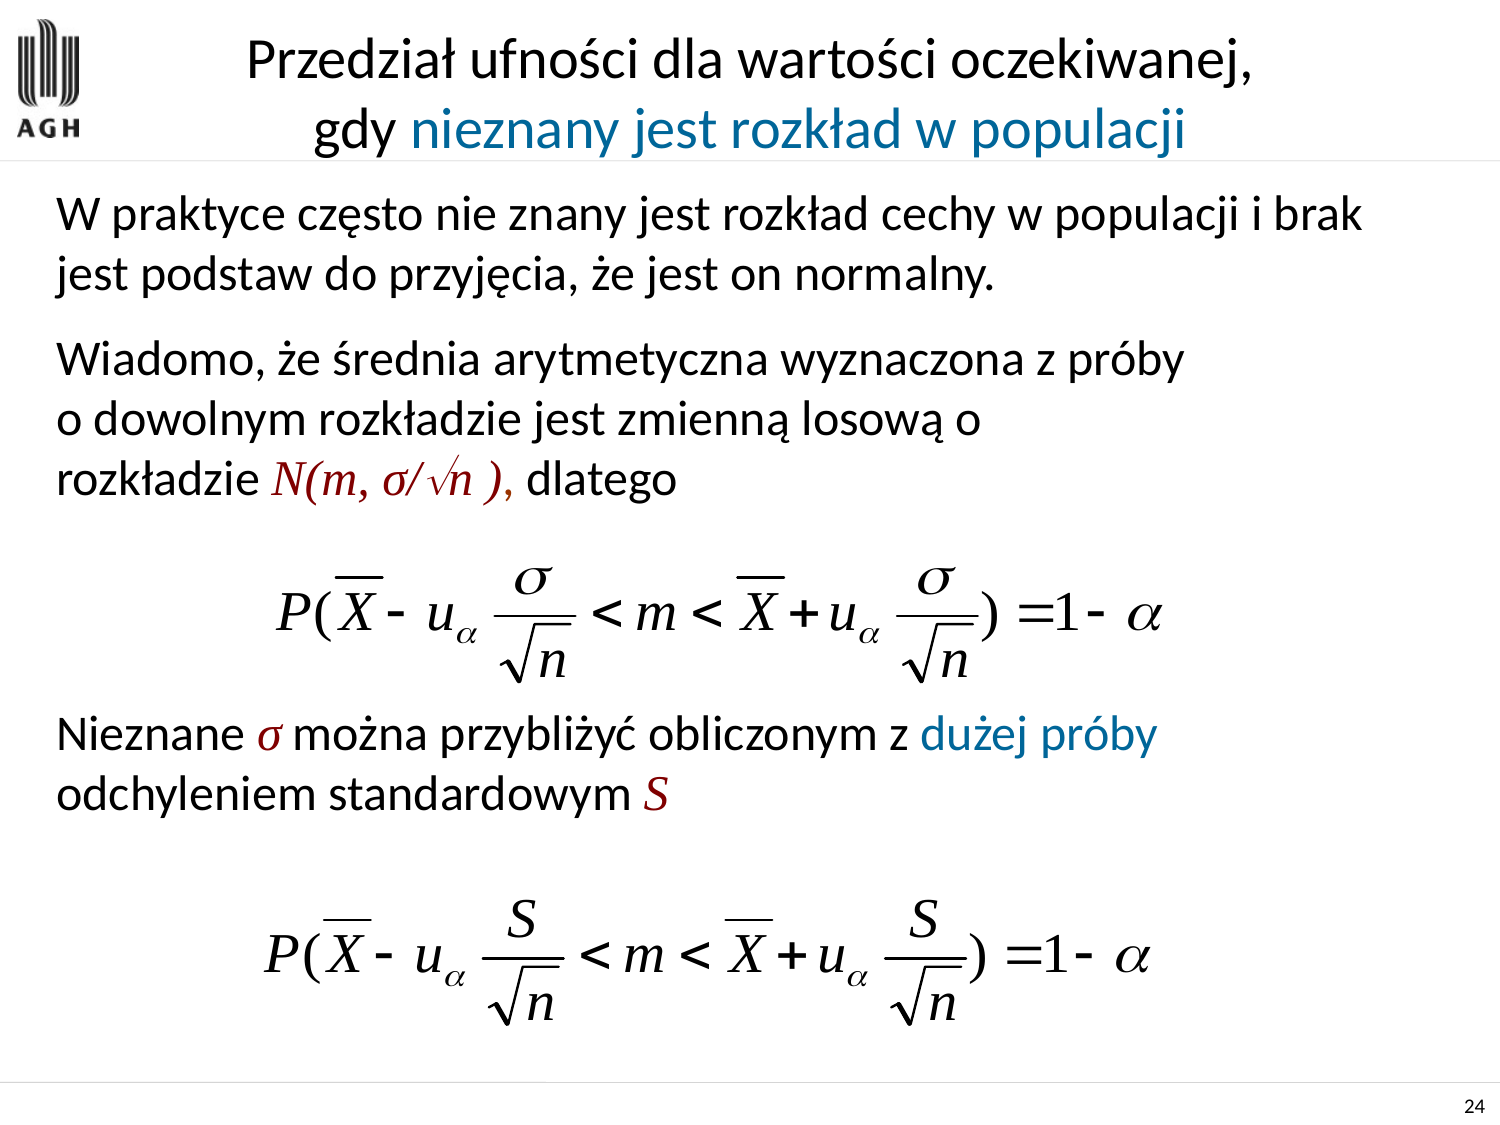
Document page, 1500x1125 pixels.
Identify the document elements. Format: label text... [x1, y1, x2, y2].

list W praktyce często nie znany jest rozkład cechy w populacji i brak jest podstaw do przyjęcia, że jest on normalny. Wiadomo, że średnia arytmetyczna wyznaczona z próby o dowolnym rozkładzie jest zmienną losową o rozkładzie N(m, σ/n ), dlatego Nieznane σ można przybliżyć obliczonym z dużej próby odchyleniem standardowym S [41, 172, 1412, 936]
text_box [265, 526, 1179, 696]
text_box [253, 869, 1167, 1039]
text_box Przedział ufności dla wartości oczekiwanej, gdy nieznany jest rozkład w populacji [135, 30, 1365, 149]
picture [17, 19, 79, 138]
